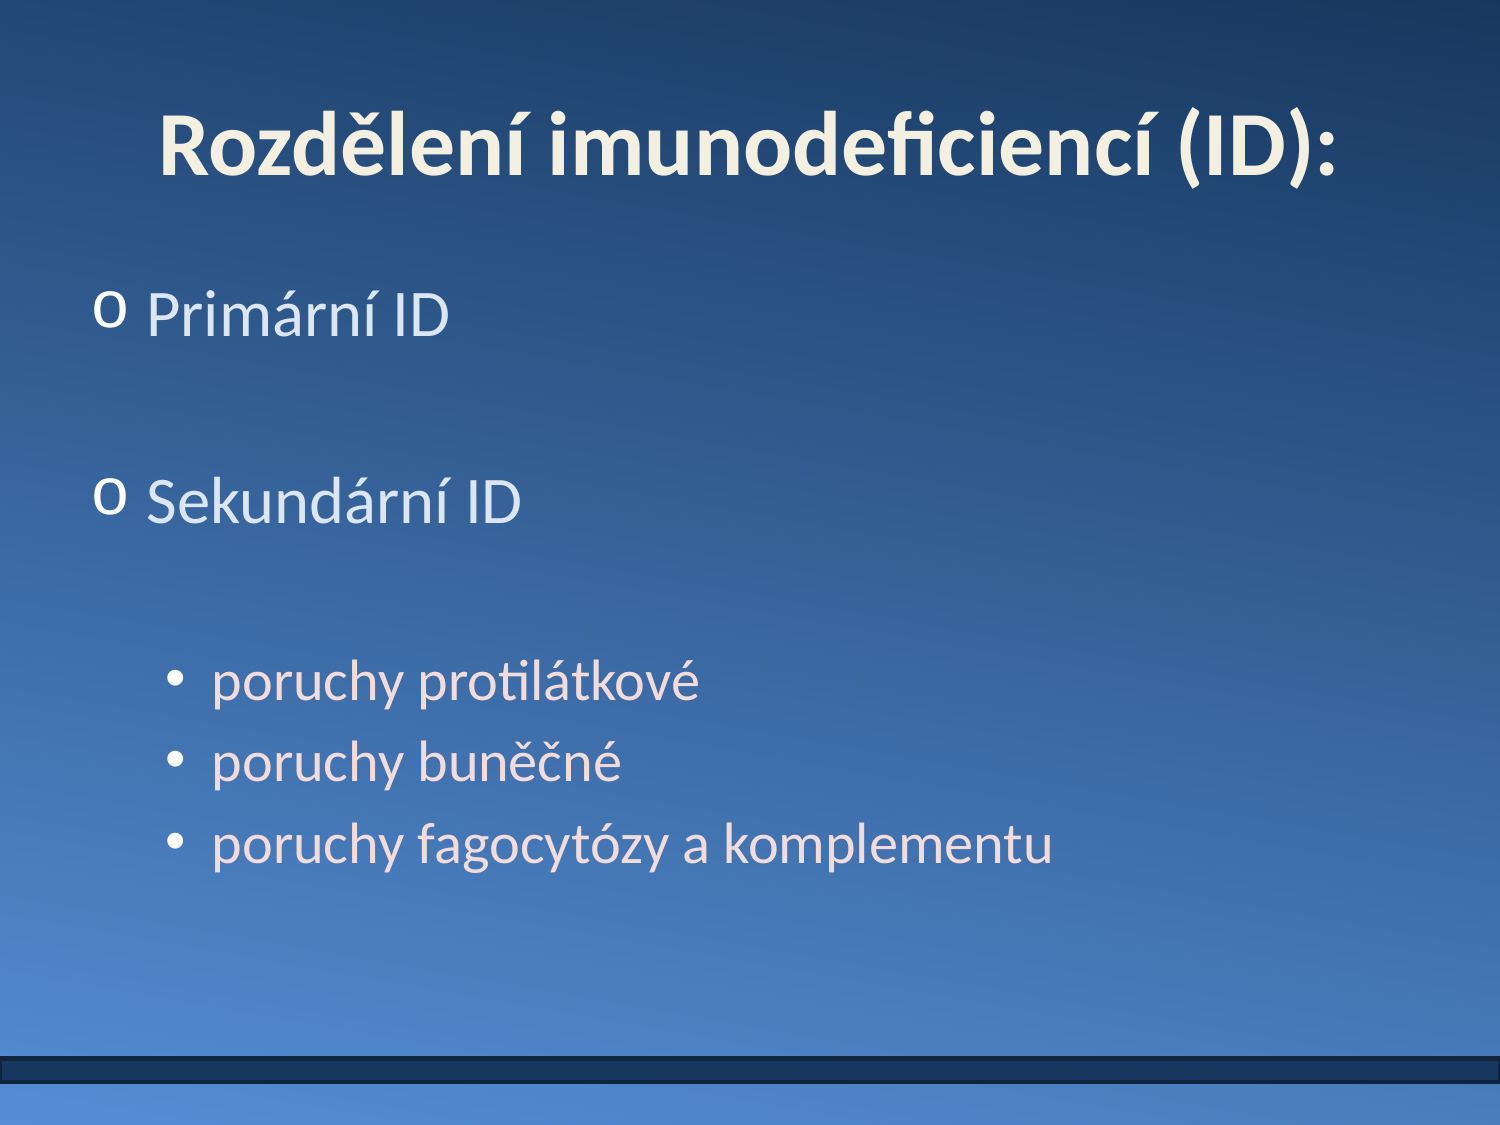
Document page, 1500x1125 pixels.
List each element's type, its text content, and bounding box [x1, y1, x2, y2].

title Rozdělení imunodeficiencí (ID): [75, 45, 1425, 233]
list Primární ID Sekundární ID poruchy protilátkové poruchy buněčné poruchy fagocytózy a komplementu [75, 262, 1425, 1005]
